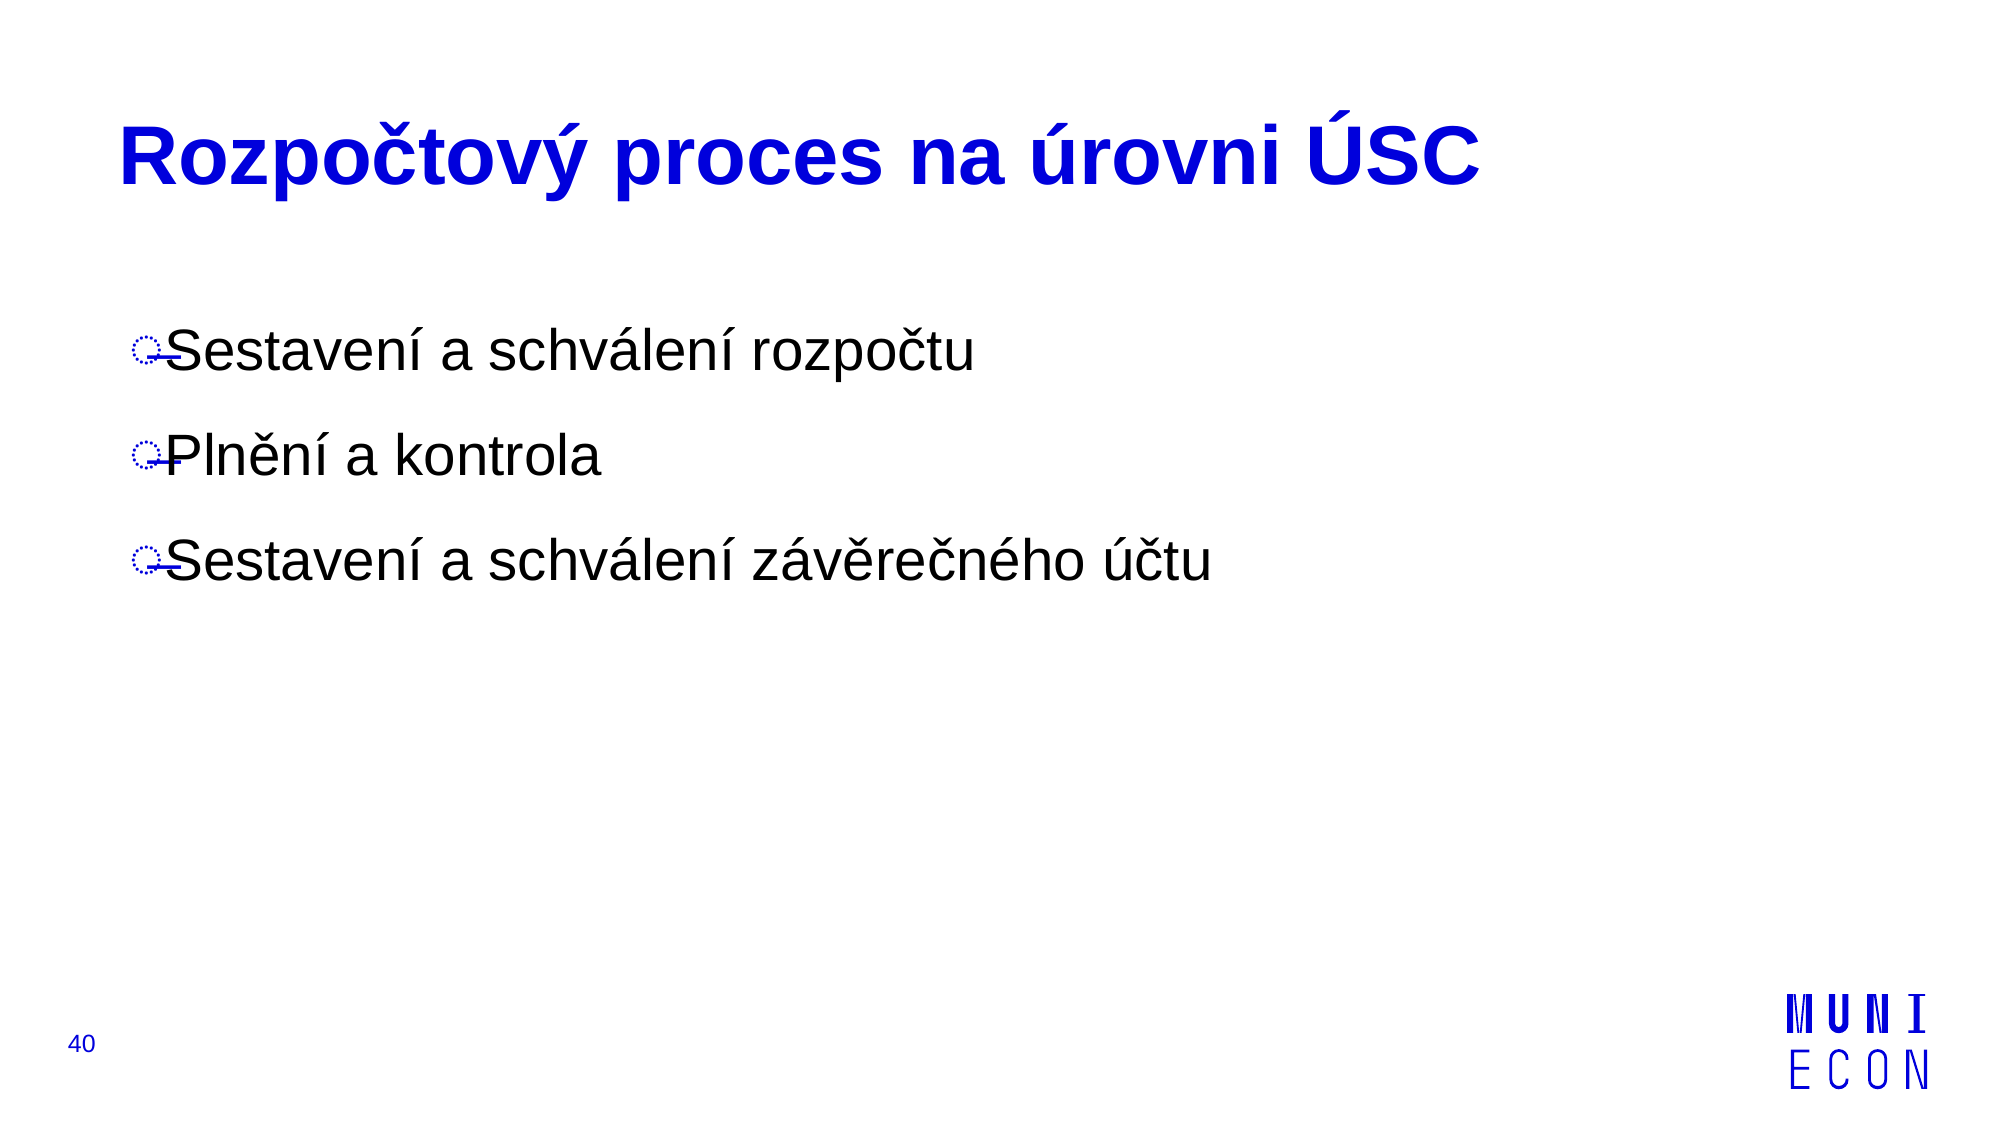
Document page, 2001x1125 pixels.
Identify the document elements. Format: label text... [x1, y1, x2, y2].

slide_number 40 [67, 1021, 110, 1063]
title Rozpočtový proces na úrovni ÚSC [118, 118, 1883, 193]
list Sestavení a schválení rozpočtu Plnění a kontrola Sestavení a schválení závěrečného účtu [118, 277, 1883, 957]
